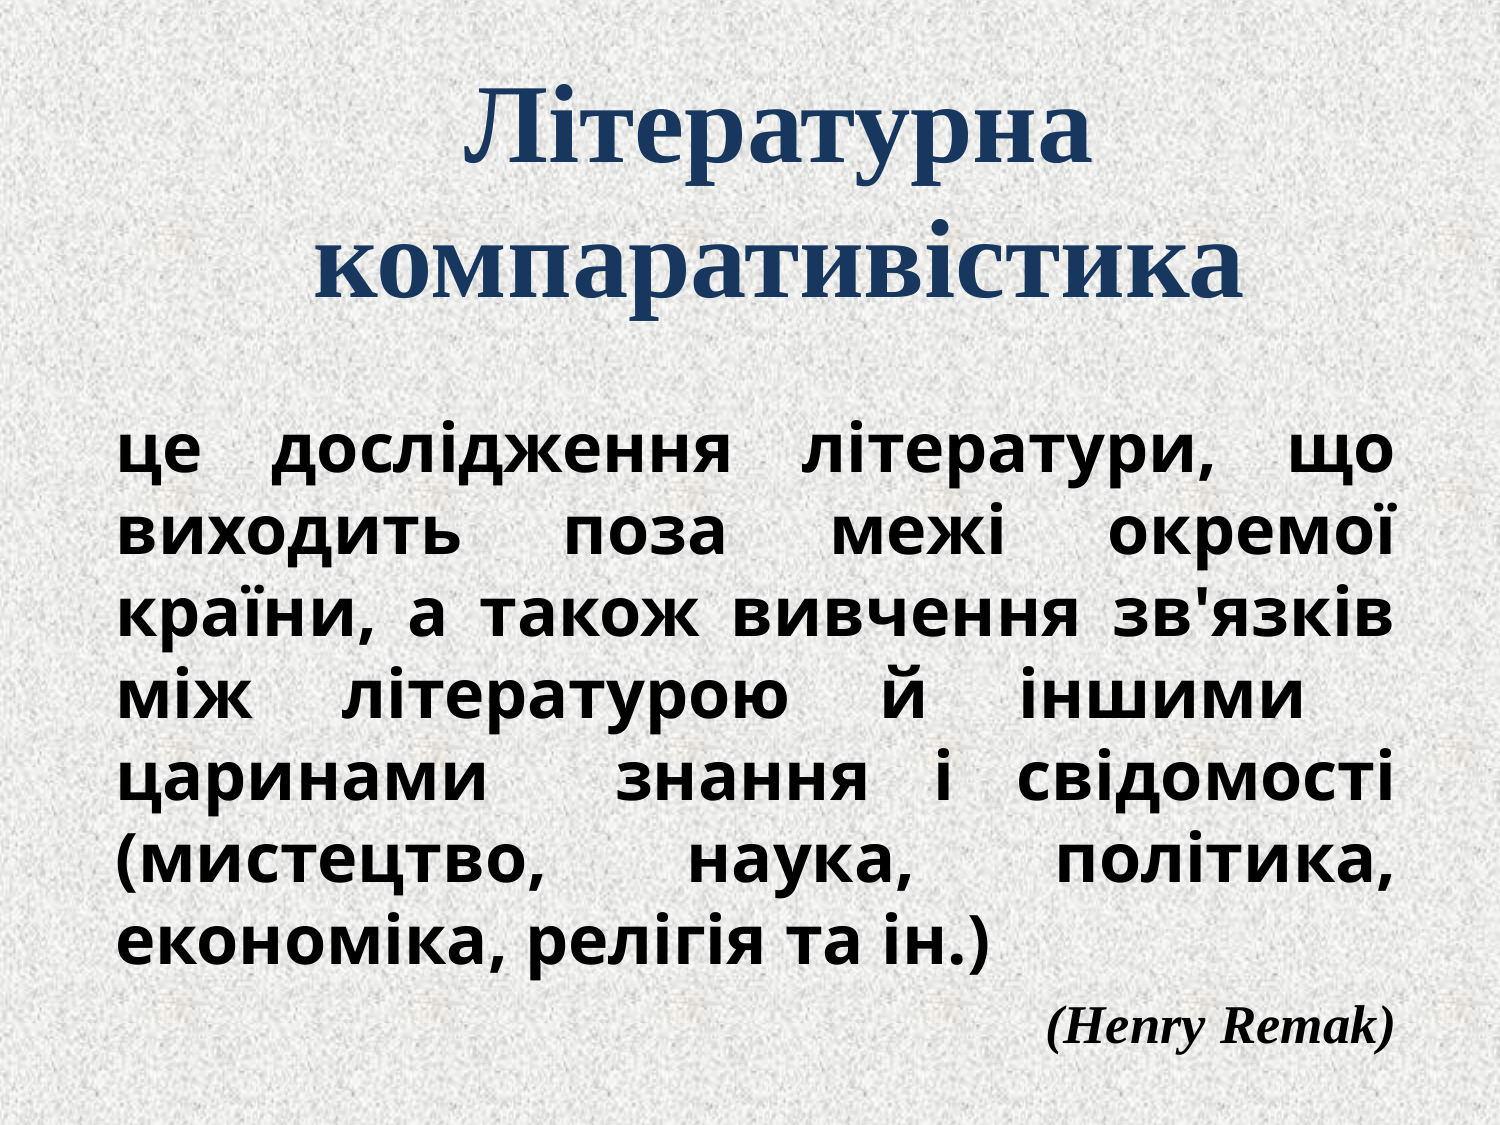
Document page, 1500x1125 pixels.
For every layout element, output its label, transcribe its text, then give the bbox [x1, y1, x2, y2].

picture [0, 0, 1500, 1125]
title Літературна компаративістика [112, 54, 1447, 315]
subtitle це дослідження літератури, що виходить поза межі окремої країни, а також вивчення зв'язків між літературою й іншими царинами знання і свідомості (мистецтво, наука, політика, економіка, релігія та ін.) (Henry Remak) [100, 397, 1412, 1071]
